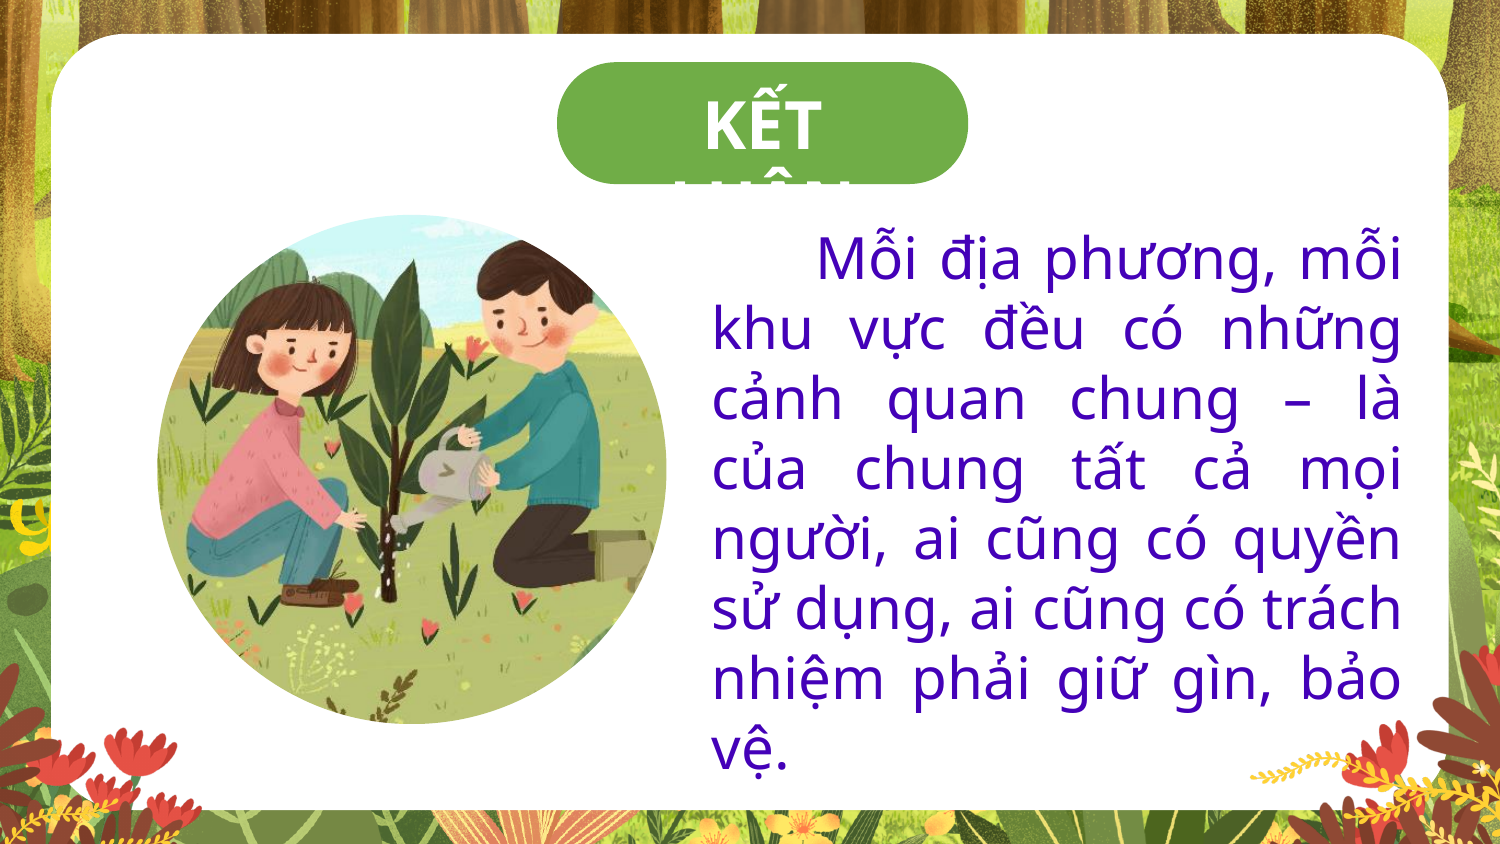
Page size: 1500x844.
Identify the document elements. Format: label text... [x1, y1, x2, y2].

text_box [557, 62, 969, 185]
text_box Mỗi địa phương, mỗi khu vực đều có những cảnh quan chung – là của chung tất cả mọi người, ai cũng có quyền sử dụng, ai cũng có trách nhiệm phải giữ gìn, bảo vệ. [697, 214, 1418, 789]
picture [0, 0, 1500, 844]
